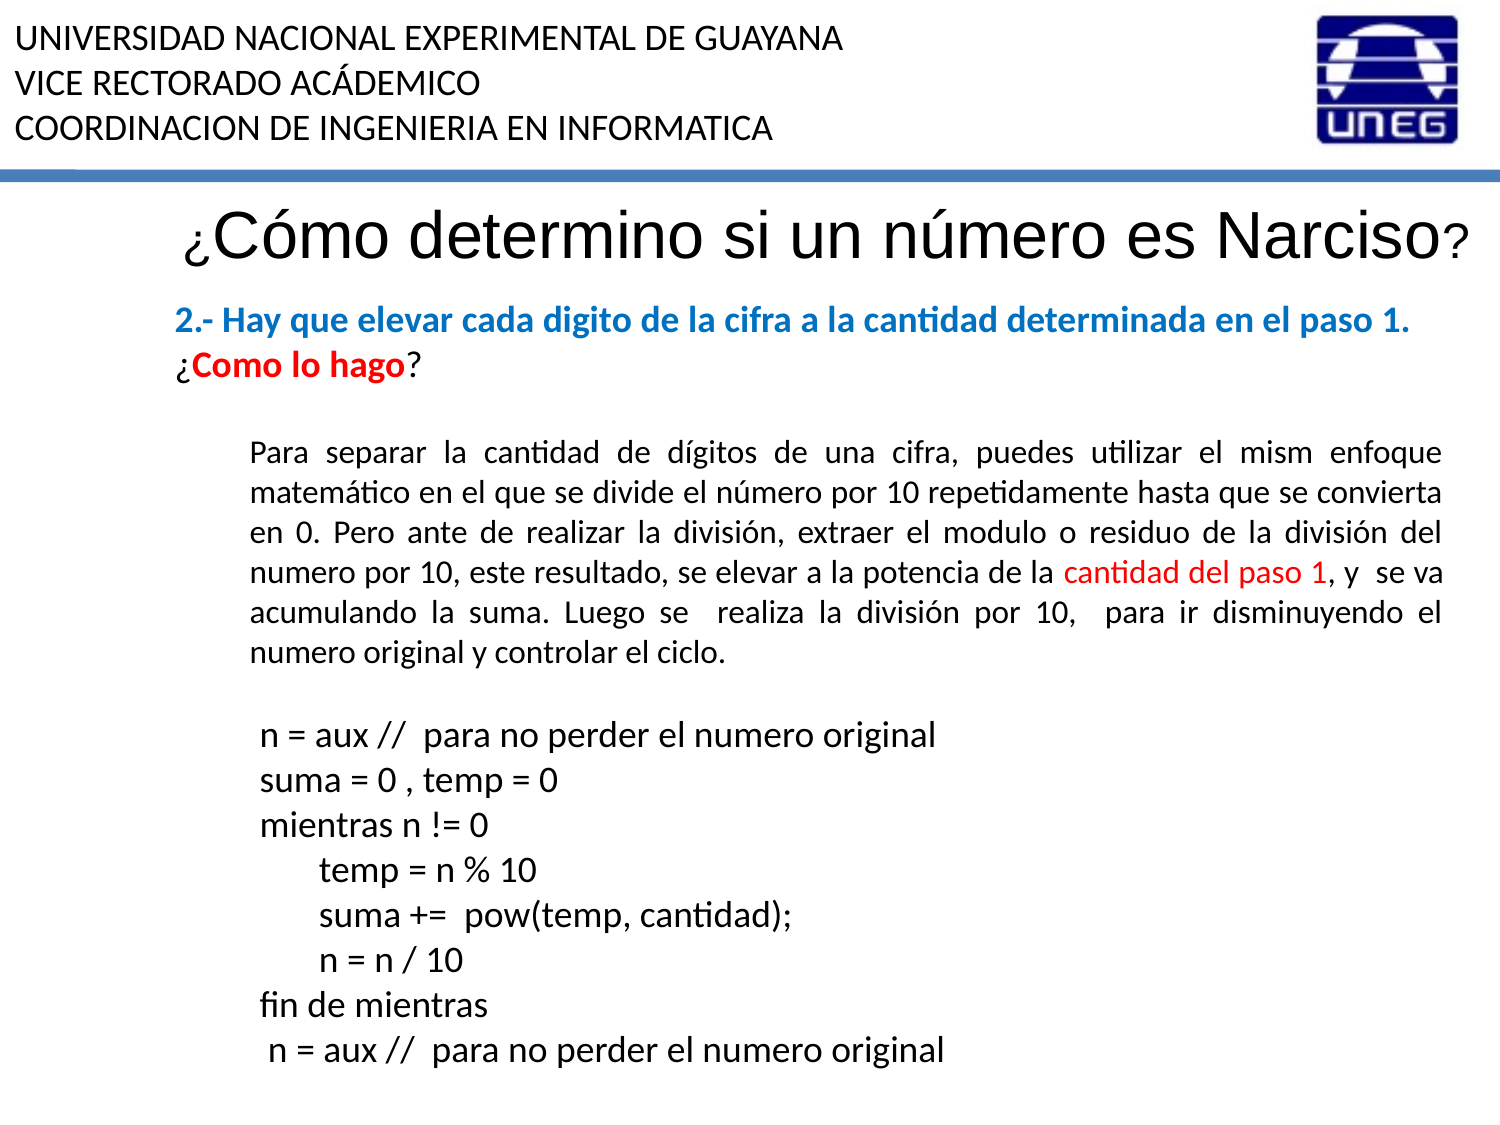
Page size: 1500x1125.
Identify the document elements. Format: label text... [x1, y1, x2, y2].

text_box UNIVERSIDAD NACIONAL EXPERIMENTAL DE GUAYANA VICE RECTORADO ACÁDEMICO COORDINACION DE INGENIERIA EN INFORMATICA [0, 5, 1069, 156]
text_box ¿Cómo determino si un número es Narciso? [165, 184, 1486, 279]
picture [1311, 5, 1466, 153]
text_box 2.- Hay que elevar cada digito de la cifra a la cantidad determinada en el paso 1. ¿Como lo hago? Para separar la cantidad de dígitos de una cifra, puedes utilizar el mism enfoque matemático en el que se divide el número por 10 repetidamente hasta que se convierta en 0. Pero ante de realizar la división, extraer el modulo o residuo de la división del numero por 10, este resultado, se elevar a la potencia de la cantidad del paso 1, y se va acumulando la suma. Luego se realiza la división por 10, para ir disminuyendo el numero original y controlar el ciclo. n = aux // para no perder el numero original suma = 0 , temp = 0 mientras n != 0 temp = n % 10 suma += pow(temp, cantidad); n = n / 10 fin de mientras n = aux // para no perder el numero original [159, 288, 1460, 1125]
